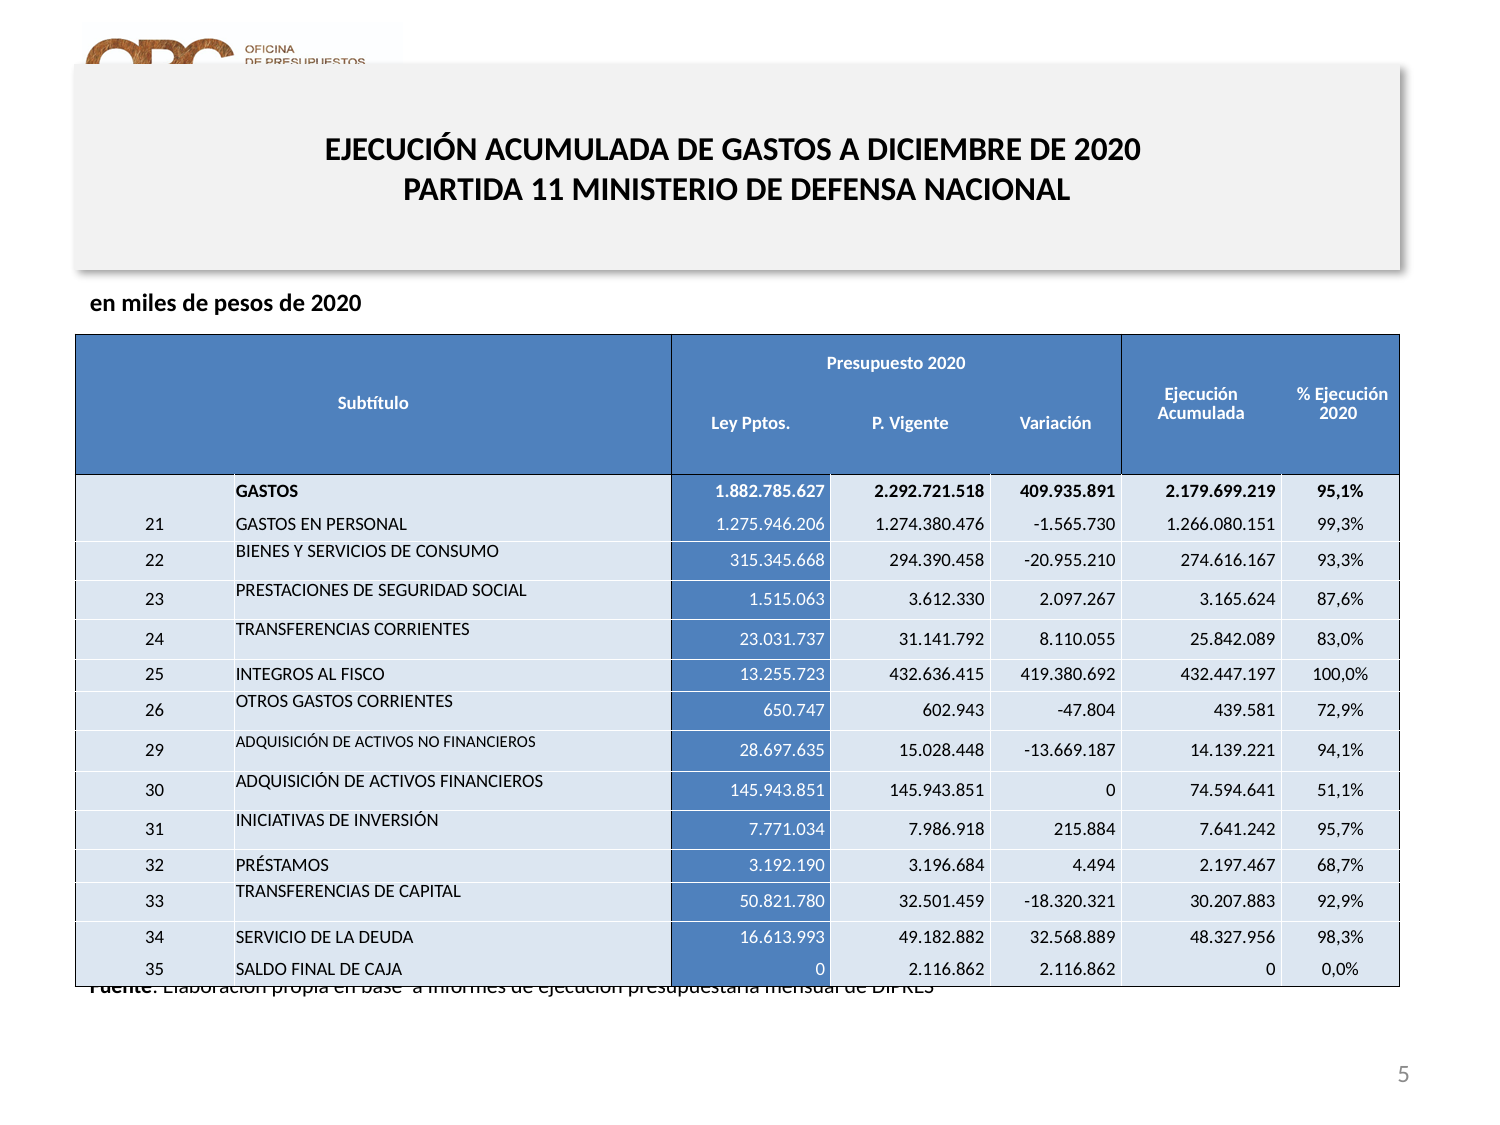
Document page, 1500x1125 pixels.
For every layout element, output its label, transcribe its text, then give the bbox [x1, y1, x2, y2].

table_cell 2.097.267 [991, 581, 1121, 619]
table_cell ADQUISICIÓN DE ACTIVOS FINANCIEROS [235, 772, 671, 810]
table_cell 7.771.034 [672, 811, 830, 849]
table_cell 13.255.723 [672, 660, 830, 691]
table_cell P. Vigente [831, 375, 990, 474]
table_cell Ley Pptos. [672, 375, 831, 474]
table_cell 432.636.415 [831, 660, 990, 691]
table_cell 95,7% [1282, 811, 1399, 849]
table_cell 14.139.221 [1122, 731, 1281, 771]
table_cell INTEGROS AL FISCO [235, 660, 671, 691]
table_cell 4.494 [991, 850, 1121, 882]
table_cell 1.274.380.476 [831, 509, 990, 541]
table_header % Ejecución 2020 [1281, 335, 1399, 474]
table_cell 0 [991, 772, 1121, 810]
table_cell SALDO FINAL DE CAJA [235, 954, 671, 986]
table_cell -47.804 [991, 692, 1121, 730]
table_cell SERVICIO DE LA DEUDA [235, 922, 671, 954]
table_cell 87,6% [1282, 581, 1399, 619]
table_cell 3.612.330 [831, 581, 990, 619]
table_cell 0,0% [1282, 954, 1399, 986]
table_cell 99,3% [1282, 509, 1399, 541]
table_cell 1.266.080.151 [1122, 509, 1281, 541]
table_cell -18.320.321 [991, 883, 1121, 921]
title EJECUCIÓN ACUMULADA DE GASTOS A DICIEMBRE DE 2020 PARTIDA 11 MINISTERIO DE DEFENSA NACIONAL [75, 65, 1400, 270]
table_cell 2.292.721.518 [831, 475, 990, 509]
table_cell 50.821.780 [672, 883, 830, 921]
table_cell 48.327.956 [1122, 922, 1281, 954]
table_cell ADQUISICIÓN DE ACTIVOS NO FINANCIEROS [235, 731, 671, 771]
table_cell -1.565.730 [991, 509, 1121, 541]
table_cell PRESTACIONES DE SEGURIDAD SOCIAL [235, 581, 671, 619]
table_cell 33 [76, 883, 234, 921]
table_cell 83,0% [1282, 620, 1399, 659]
table_cell 294.390.458 [831, 542, 990, 580]
table_cell 51,1% [1282, 772, 1399, 810]
table_cell 602.943 [831, 692, 990, 730]
table_cell 439.581 [1122, 692, 1281, 730]
table_cell INICIATIVAS DE INVERSIÓN [235, 811, 671, 849]
table_cell TRANSFERENCIAS CORRIENTES [235, 620, 671, 659]
picture [82, 22, 403, 65]
table_cell 3.192.190 [672, 850, 830, 882]
table_cell 419.380.692 [991, 660, 1121, 691]
table_cell 215.884 [991, 811, 1121, 849]
table_cell 1.275.946.206 [672, 509, 830, 541]
table_header Ejecución Acumulada [1122, 335, 1281, 474]
table_cell 34 [76, 922, 234, 954]
table_cell 30 [76, 772, 234, 810]
table_cell 74.594.641 [1122, 772, 1281, 810]
text_box en miles de pesos de 2020 [74, 279, 1327, 334]
table_cell BIENES Y SERVICIOS DE CONSUMO [235, 542, 671, 580]
table_cell 100,0% [1282, 660, 1399, 691]
slide_number 5 [1074, 1042, 1425, 1103]
table_cell 145.943.851 [831, 772, 990, 810]
table_cell 32 [76, 850, 234, 882]
table_cell 7.986.918 [831, 811, 990, 849]
table_cell 98,3% [1282, 922, 1399, 954]
table_cell 22 [76, 542, 234, 580]
table_cell 3.196.684 [831, 850, 990, 882]
table_cell 31.141.792 [831, 620, 990, 659]
table_cell 274.616.167 [1122, 542, 1281, 580]
table_cell GASTOS [235, 475, 671, 509]
table_cell 32.568.889 [991, 922, 1121, 954]
table_cell 8.110.055 [991, 620, 1121, 659]
table_cell PRÉSTAMOS [235, 850, 671, 882]
table_header Subtítulo [76, 335, 671, 474]
table_cell 68,7% [1282, 850, 1399, 882]
table_cell 24 [76, 620, 234, 659]
table_cell 2.116.862 [991, 954, 1121, 986]
table_cell 30.207.883 [1122, 883, 1281, 921]
table_cell 7.641.242 [1122, 811, 1281, 849]
table_cell 72,9% [1282, 692, 1399, 730]
table_cell 2.179.699.219 [1122, 475, 1281, 509]
table_cell 25.842.089 [1122, 620, 1281, 659]
table_cell 0 [672, 954, 830, 986]
footer Fuente: Elaboración propia en base a Informes de ejecución presupuestaria mensual de DIPRES [75, 987, 1020, 1020]
table_cell 2.116.862 [831, 954, 990, 986]
table_cell OTROS GASTOS CORRIENTES [235, 692, 671, 730]
table_header Presupuesto 2020 [672, 335, 1121, 375]
table_cell 31 [76, 811, 234, 849]
table_cell 95,1% [1282, 475, 1399, 509]
table_cell 28.697.635 [672, 731, 830, 771]
table_cell 15.028.448 [831, 731, 990, 771]
table_cell 92,9% [1282, 883, 1399, 921]
table_cell 25 [76, 660, 234, 691]
table_cell 1.882.785.627 [672, 475, 830, 509]
table_cell [76, 475, 234, 509]
table_cell 2.197.467 [1122, 850, 1281, 882]
table_cell 432.447.197 [1122, 660, 1281, 691]
table_cell TRANSFERENCIAS DE CAPITAL [235, 883, 671, 921]
table_cell Variación [990, 375, 1121, 474]
table_cell -13.669.187 [991, 731, 1121, 771]
table_cell 29 [76, 731, 234, 771]
table_cell 21 [76, 509, 234, 541]
table_cell 16.613.993 [672, 922, 830, 954]
table_cell 23 [76, 581, 234, 619]
table_cell 3.165.624 [1122, 581, 1281, 619]
table_cell -20.955.210 [991, 542, 1121, 580]
table_cell 0 [1122, 954, 1281, 986]
table_cell 26 [76, 692, 234, 730]
table_cell 35 [76, 954, 234, 986]
table_cell 49.182.882 [831, 922, 990, 954]
table_cell 23.031.737 [672, 620, 830, 659]
table_cell 315.345.668 [672, 542, 830, 580]
table_cell 1.515.063 [672, 581, 830, 619]
table_cell 145.943.851 [672, 772, 830, 810]
table_cell 94,1% [1282, 731, 1399, 771]
table_cell 650.747 [672, 692, 830, 730]
table_cell 409.935.891 [991, 475, 1121, 509]
table_cell 32.501.459 [831, 883, 990, 921]
table_cell 93,3% [1282, 542, 1399, 580]
table_cell GASTOS EN PERSONAL [235, 509, 671, 541]
